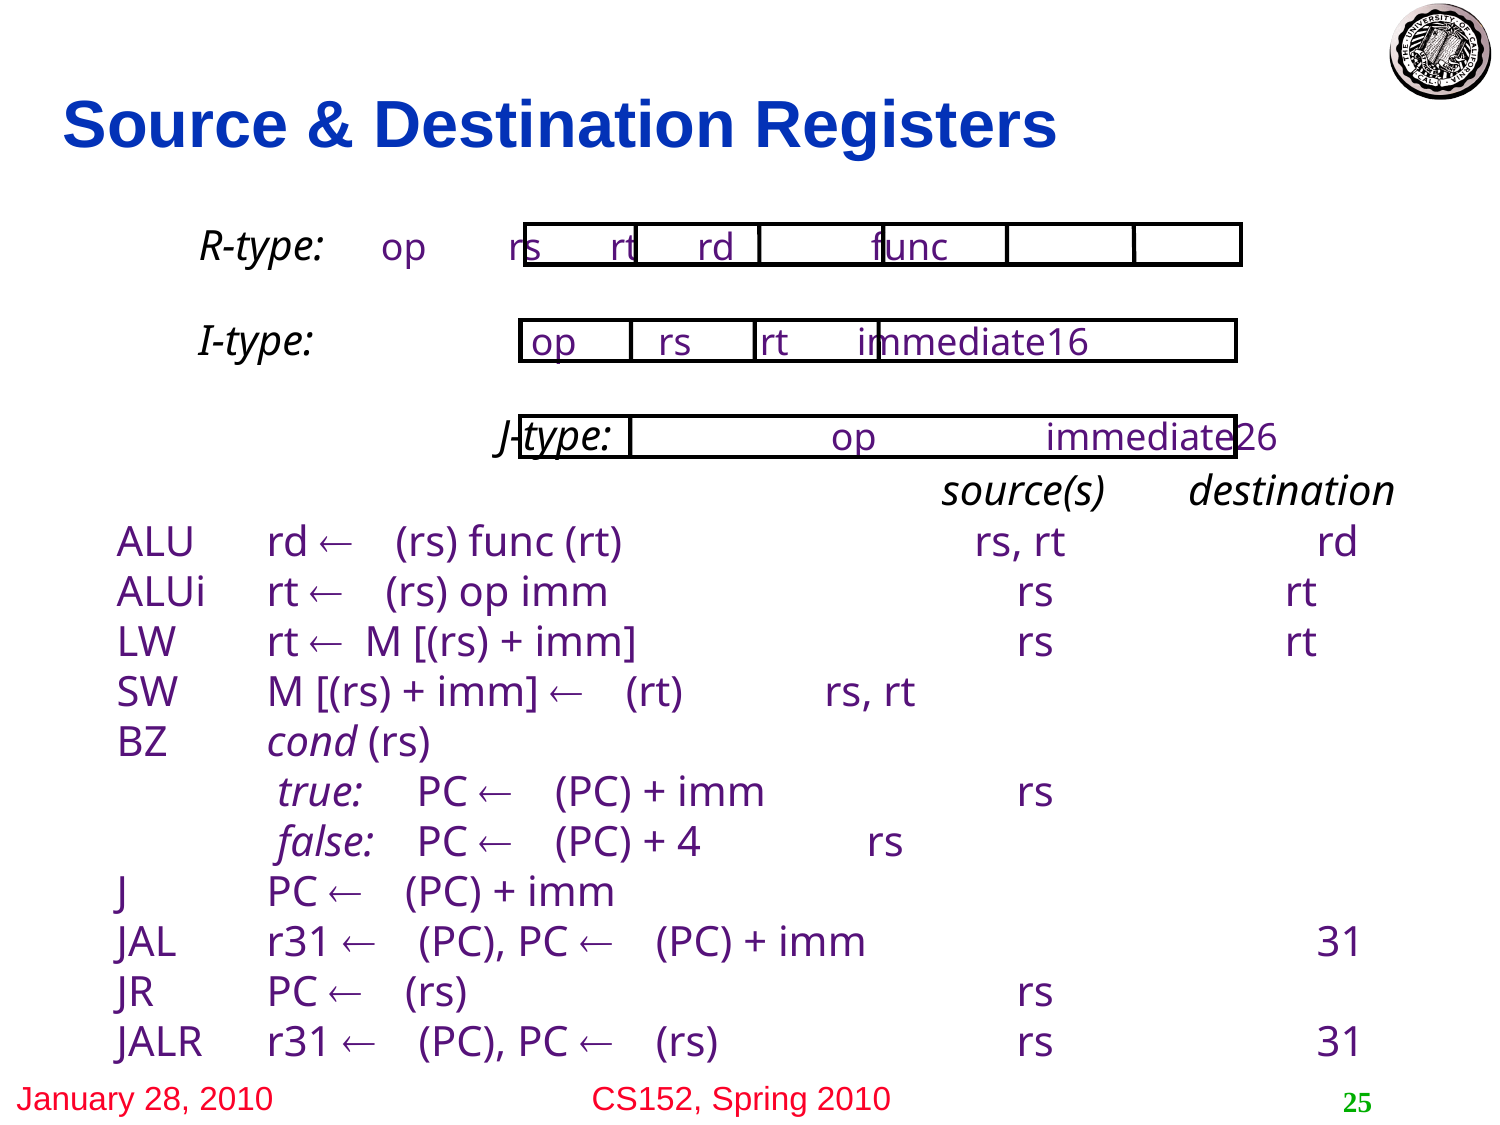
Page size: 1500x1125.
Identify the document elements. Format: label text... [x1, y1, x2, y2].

slide_number 25 [1074, 1076, 1388, 1125]
text_box source(s) destination ALU rd  (rs) func (rt) rs, rt rd ALUi rt  (rs) op imm rs rt LW rt M [(rs) + imm] rs rt SW M [(rs) + imm]  (rt) rs, rt BZ cond (rs) true: PC  (PC) + imm rs false: PC  (PC) + 4 rs J PC  (PC) + imm JAL r31  (PC), PC  (PC) + imm 31 JR PC  (rs) rs JALR r31  (PC), PC  (rs) rs 31 [101, 456, 1411, 1072]
picture [1378, 0, 1500, 103]
title Source & Destination Registers [47, 53, 1336, 198]
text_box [203, 211, 1285, 467]
